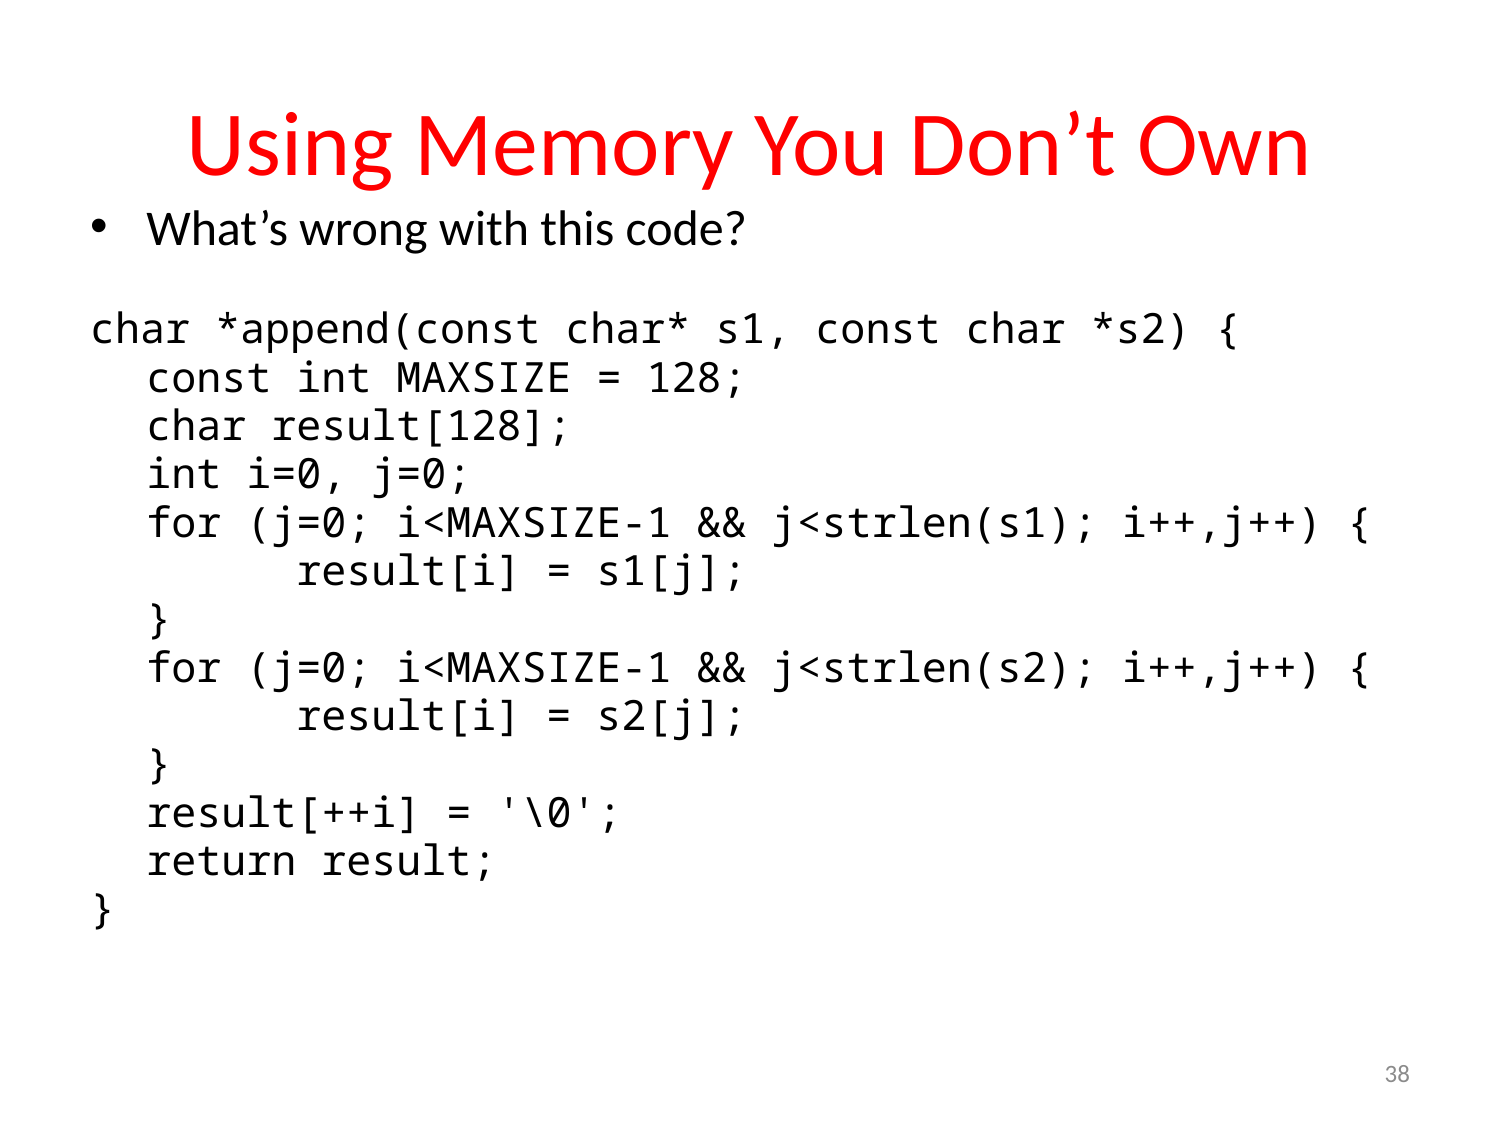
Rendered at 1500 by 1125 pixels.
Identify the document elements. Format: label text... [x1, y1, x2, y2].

slide_number 38 [1074, 1042, 1425, 1103]
title Using Memory You Don’t Own [75, 45, 1425, 200]
list What’s wrong with this code? char *append(const char* s1, const char *s2) { const int MAXSIZE = 128; char result[128]; int i=0, j=0; for (j=0; i<MAXSIZE-1 && j<strlen(s1); i++,j++) { result[i] = s1[j]; } for (j=0; i<MAXSIZE-1 && j<strlen(s2); i++,j++) { result[i] = s2[j]; } result[++i] = '\0'; return result; } [75, 200, 1425, 1010]
